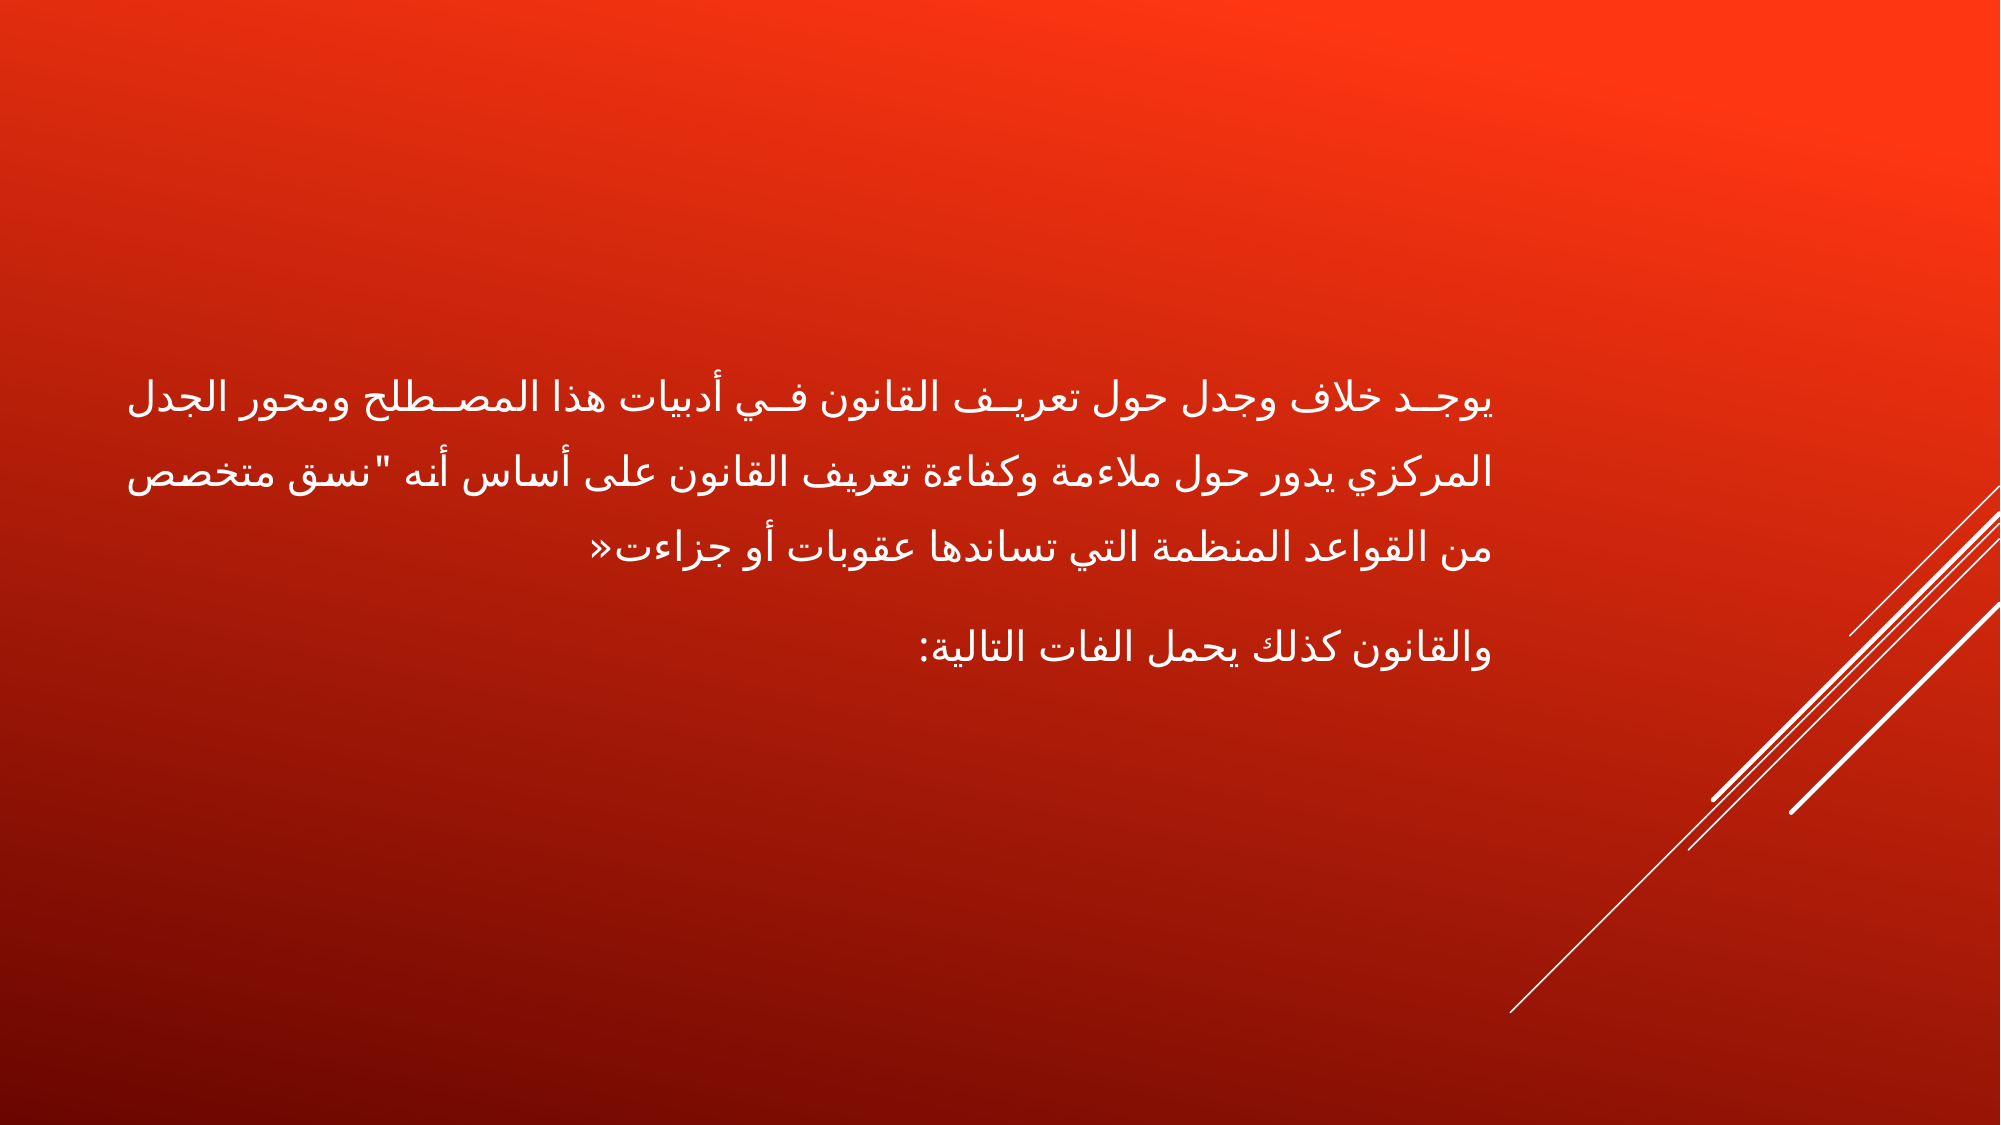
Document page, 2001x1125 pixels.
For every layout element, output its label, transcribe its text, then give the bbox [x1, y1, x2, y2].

list يوجد خلاف وجدل حول تعريف القانون في أدبيات هذا المصطلح ومحور الجدل المركزي يدور حول ملاءمة وكفاءة تعريف القانون على أساس أنه "نسق متخصص من القواعد المنظمة التي تساندها عقوبات أو جزاءت« والقانون كذلك يحمل الفات التالية: [111, 61, 1556, 1053]
